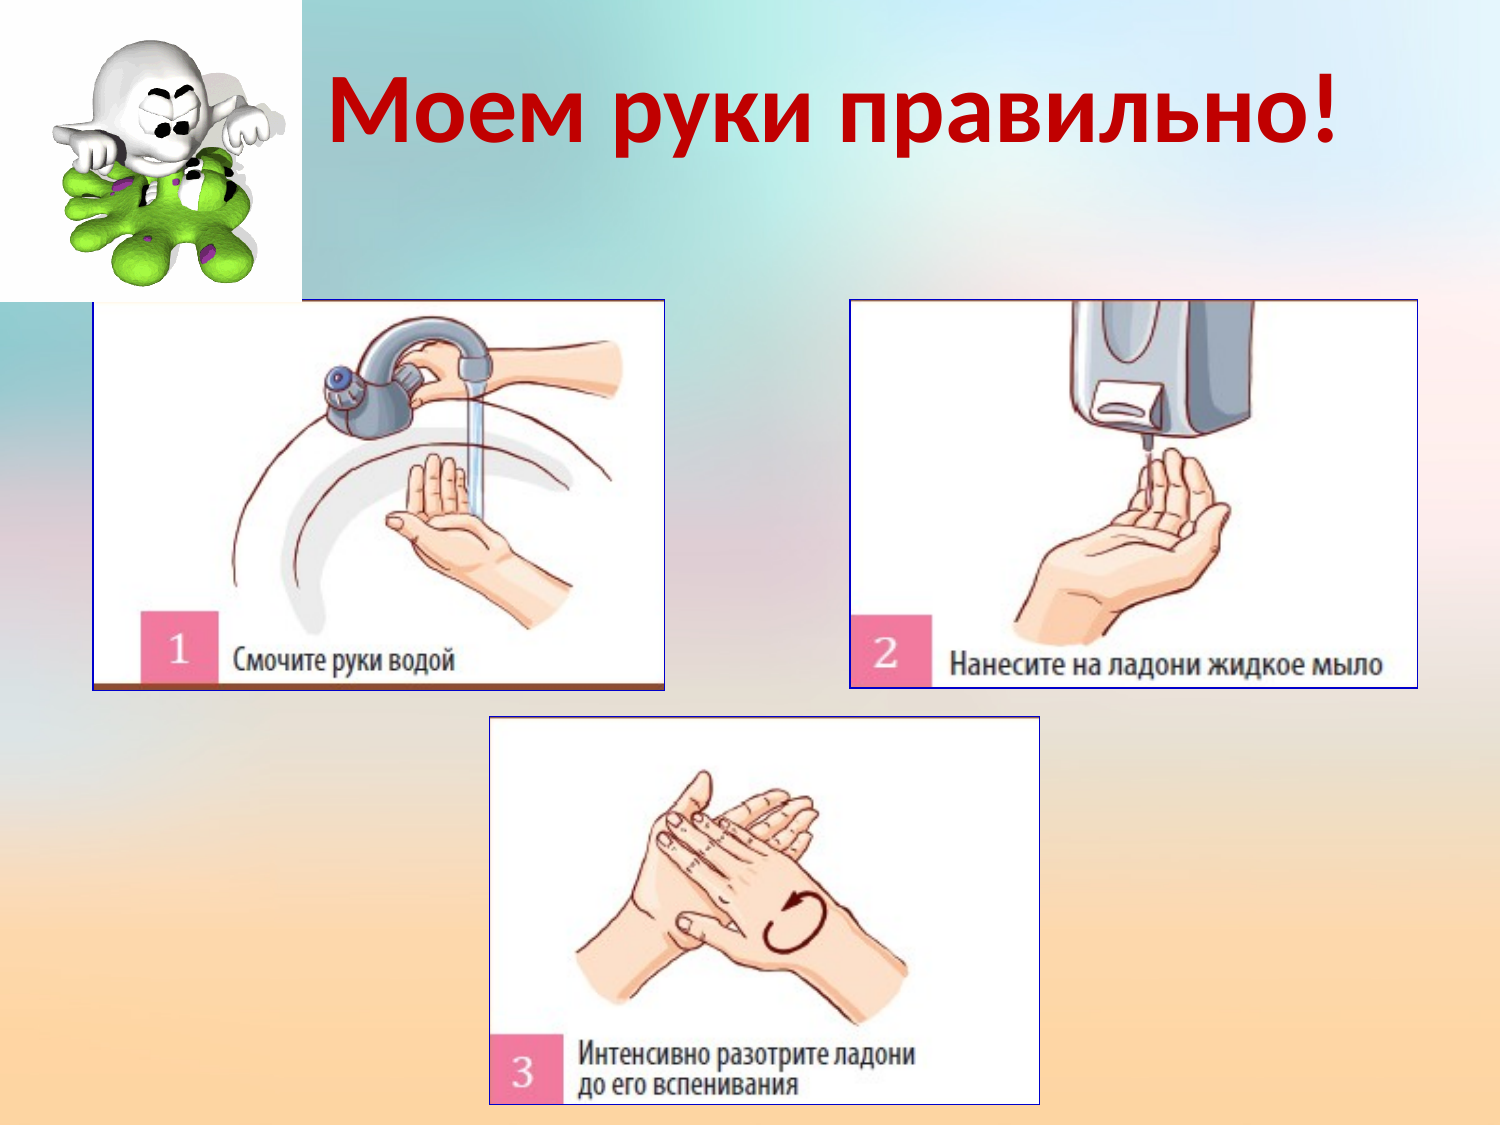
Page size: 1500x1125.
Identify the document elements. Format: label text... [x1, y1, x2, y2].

picture [0, 0, 1500, 1125]
text_box Моем руки правильно! [302, 35, 1422, 170]
